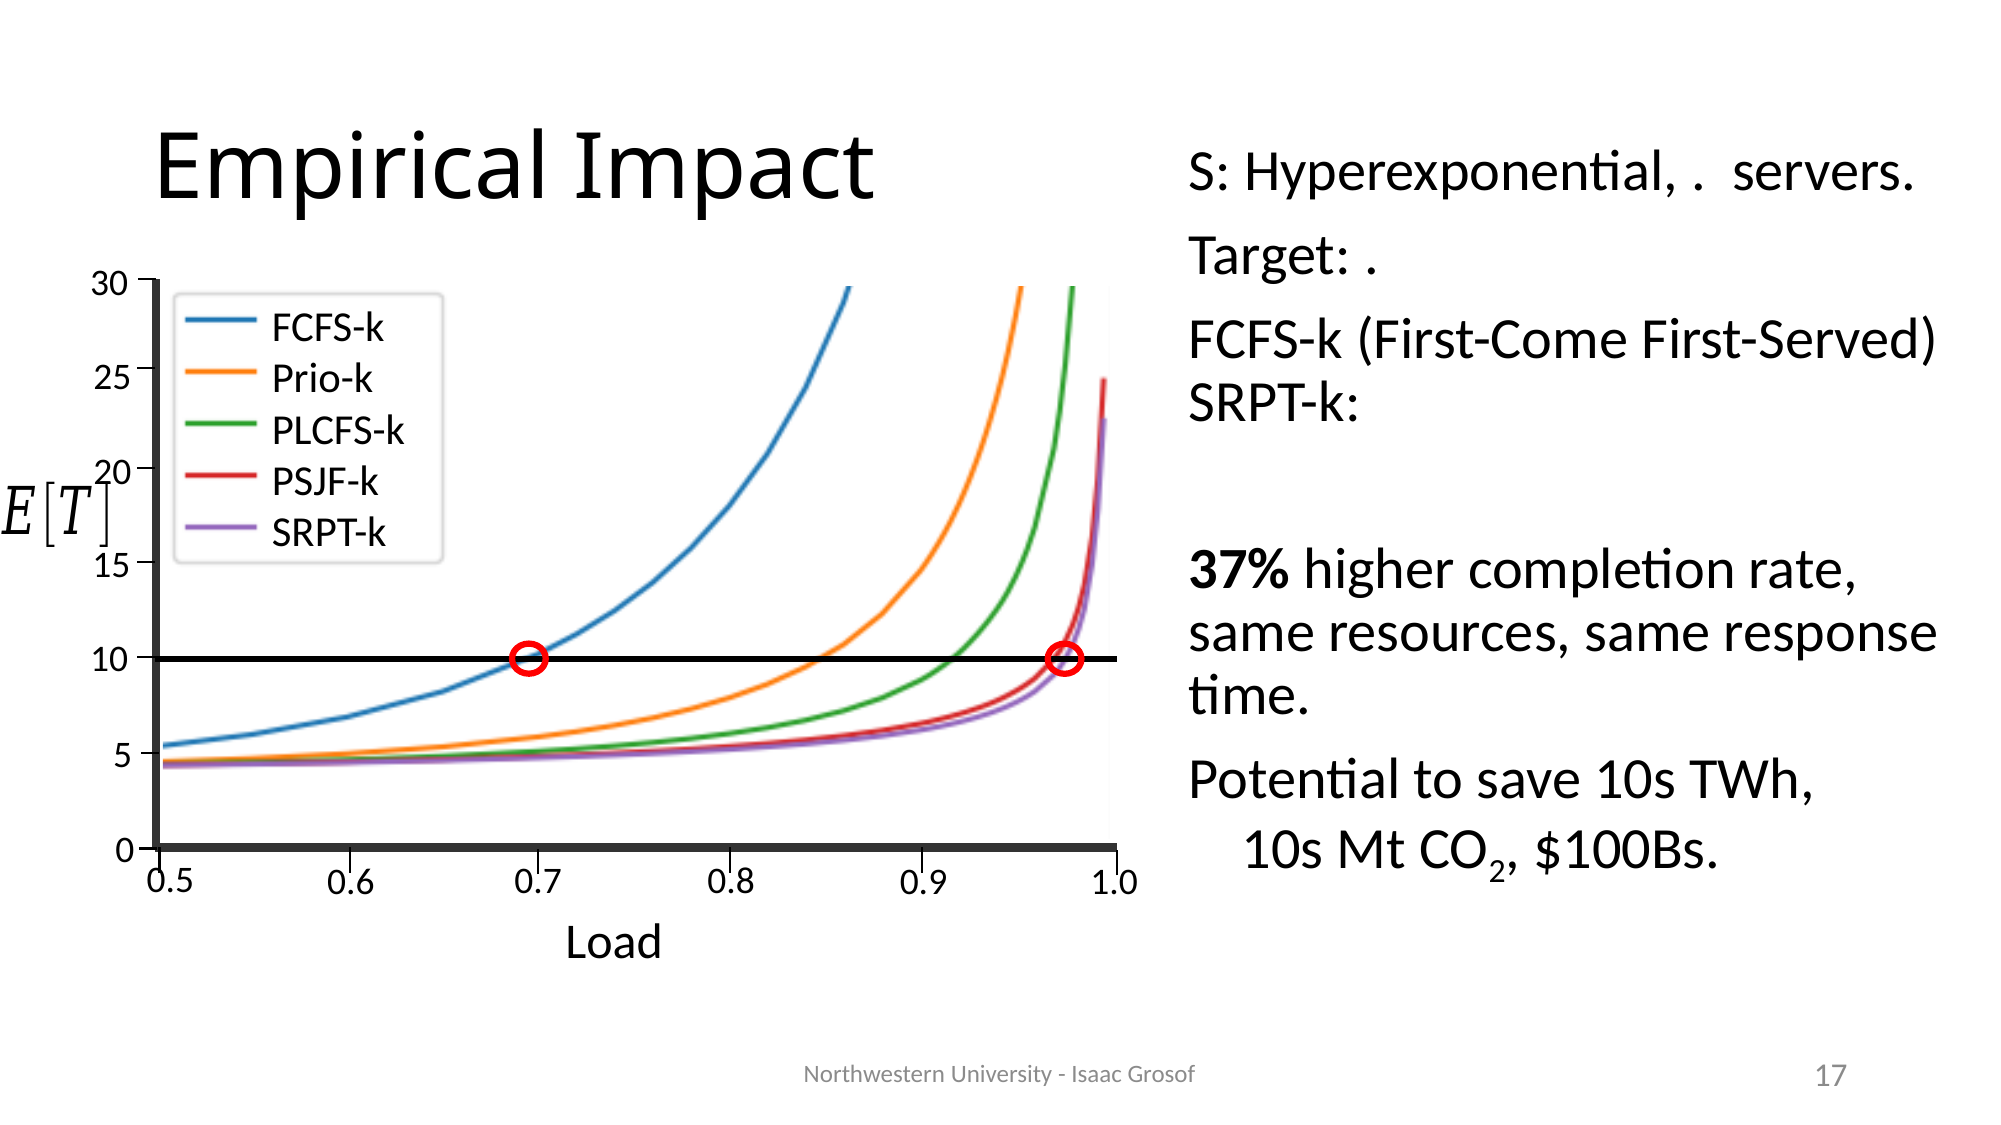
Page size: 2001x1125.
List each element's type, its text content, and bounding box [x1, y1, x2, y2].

title Empirical Impact [137, 59, 1863, 278]
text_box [0, 250, 173, 909]
slide_number 17 [1412, 1042, 1863, 1103]
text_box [511, 643, 1082, 674]
footer Northwestern University - Isaac Grosof [662, 1042, 1338, 1103]
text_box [173, 660, 1110, 839]
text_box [173, 286, 1110, 658]
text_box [131, 839, 1173, 977]
